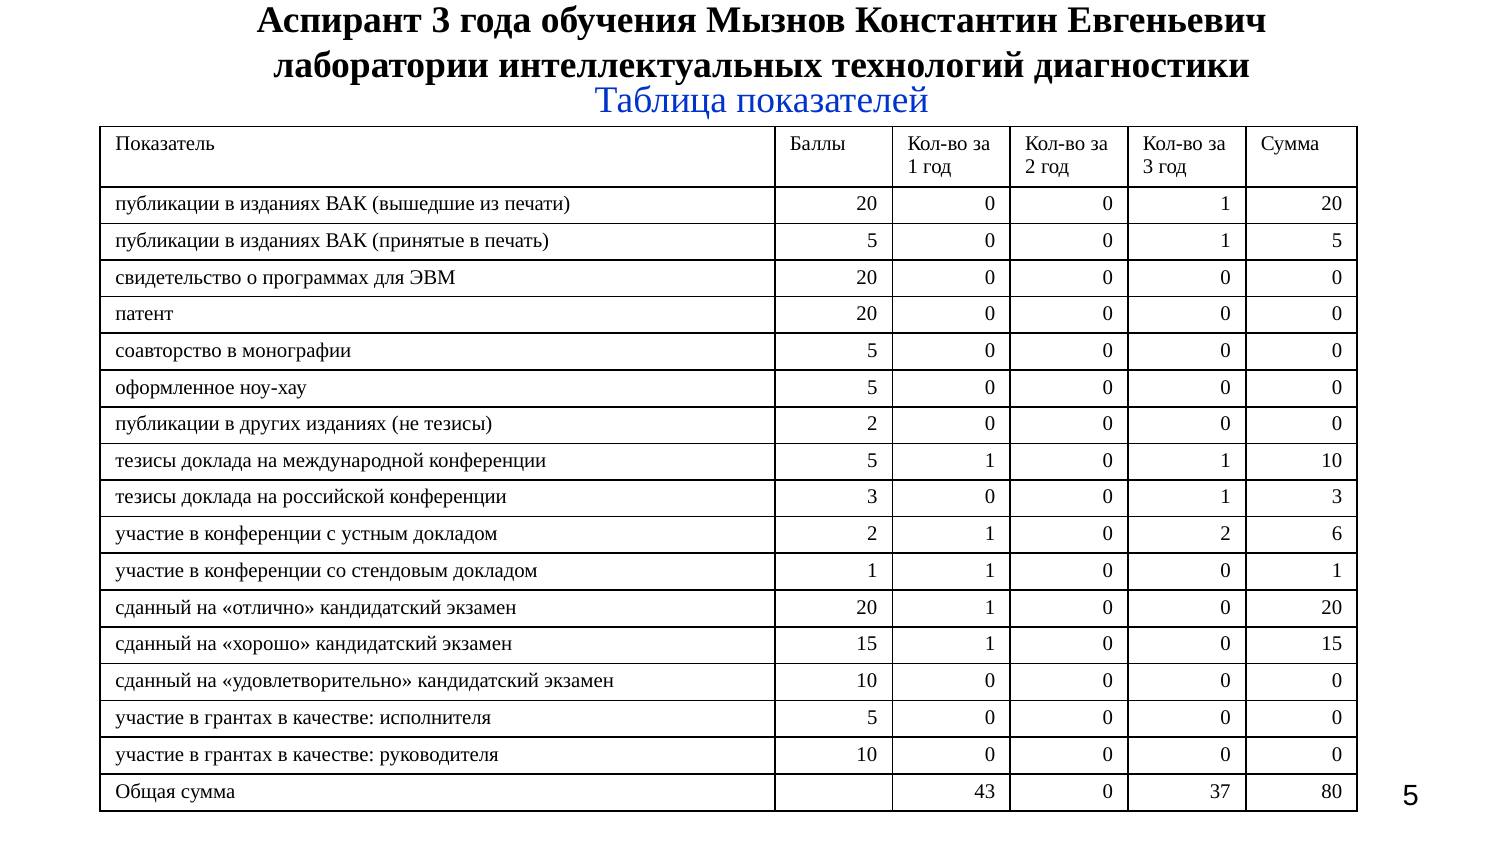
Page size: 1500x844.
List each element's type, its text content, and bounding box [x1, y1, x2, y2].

table_cell 1 [1129, 444, 1245, 479]
table_cell 0 [893, 334, 1009, 369]
table_cell 43 [893, 775, 1009, 810]
table_cell публикации в других изданиях (не тезисы) [101, 408, 774, 443]
table_cell 0 [1011, 444, 1127, 479]
table_cell 0 [1247, 371, 1356, 406]
table_cell 0 [893, 701, 1009, 736]
table_header Кол-во за 1 год [893, 127, 1009, 186]
table_cell тезисы доклада на международной конференции [101, 444, 774, 479]
table_cell 1 [893, 628, 1009, 663]
table_cell участие в грантах в качестве: исполнителя [101, 701, 774, 736]
table_header Баллы [776, 127, 892, 186]
table_cell оформленное ноу-хау [101, 371, 774, 406]
table_cell 20 [776, 261, 892, 296]
table_cell сданный на «хорошо» кандидатский экзамен [101, 628, 774, 663]
table_cell 0 [893, 371, 1009, 406]
table_cell 0 [1247, 334, 1356, 369]
table_cell участие в конференции со стендовым докладом [101, 554, 774, 589]
table_cell 20 [1247, 591, 1356, 626]
table_cell 0 [1011, 554, 1127, 589]
table_cell 1 [893, 444, 1009, 479]
table_cell 2 [776, 517, 892, 552]
table_cell 0 [1129, 554, 1245, 589]
table_cell 1 [776, 554, 892, 589]
table_cell 0 [1011, 517, 1127, 552]
table_cell сданный на «отлично» кандидатский экзамен [101, 591, 774, 626]
table_cell 5 [1247, 224, 1356, 259]
table_header Показатель [101, 127, 774, 186]
table_cell 20 [776, 591, 892, 626]
table_cell 3 [776, 481, 892, 516]
table_cell 0 [1011, 408, 1127, 443]
table_cell 1 [893, 591, 1009, 626]
table_header Кол-во за 3 год [1129, 127, 1245, 186]
table_cell 20 [1247, 188, 1356, 223]
table_cell 0 [1129, 408, 1245, 443]
table_cell 1 [1129, 481, 1245, 516]
table_cell Общая сумма [101, 775, 774, 810]
table_cell 0 [1011, 297, 1127, 332]
table_cell 0 [1129, 664, 1245, 700]
table_cell 0 [1011, 261, 1127, 296]
table_cell 0 [1129, 738, 1245, 773]
table_cell 0 [1129, 701, 1245, 736]
table_cell 1 [1129, 188, 1245, 223]
table_cell 0 [893, 738, 1009, 773]
table_cell 5 [776, 224, 892, 259]
table_cell 15 [1247, 628, 1356, 663]
table_cell свидетельство о программах для ЭВМ [101, 261, 774, 296]
table_cell 0 [1247, 297, 1356, 332]
table_cell 0 [893, 481, 1009, 516]
table_cell публикации в изданиях ВАК (принятые в печать) [101, 224, 774, 259]
table_cell 10 [776, 738, 892, 773]
table_cell 2 [776, 408, 892, 443]
table_header Кол-во за 2 год [1011, 127, 1127, 186]
table_cell 0 [893, 408, 1009, 443]
table_cell 1 [893, 517, 1009, 552]
table_cell 80 [1247, 775, 1356, 810]
table_cell 10 [1247, 444, 1356, 479]
table_cell 1 [1247, 554, 1356, 589]
table_cell 0 [1011, 188, 1127, 223]
table_cell тезисы доклада на российской конференции [101, 481, 774, 516]
table_cell 0 [893, 664, 1009, 700]
table_cell 0 [1011, 371, 1127, 406]
text_box Аспирант 3 года обучения Мызнов Константин Евгеньевич лаборатории интеллектуальных технологий диагностики [88, 0, 1436, 80]
table_cell 37 [1129, 775, 1245, 810]
table_cell 0 [1129, 628, 1245, 663]
table_cell 0 [1011, 481, 1127, 516]
table_cell 0 [1247, 701, 1356, 736]
text_box Таблица показателей [88, 80, 1436, 115]
table_cell сданный на «удовлетворительно» кандидатский экзамен [101, 664, 774, 700]
table_cell 0 [1011, 701, 1127, 736]
table_cell 5 [776, 371, 892, 406]
table_cell 0 [1011, 224, 1127, 259]
table_cell 0 [1011, 628, 1127, 663]
table_cell 0 [893, 188, 1009, 223]
table_cell 5 [776, 701, 892, 736]
table_cell 10 [776, 664, 892, 700]
table_cell 0 [1129, 591, 1245, 626]
table_cell 0 [1129, 297, 1245, 332]
slide_number 5 [1387, 768, 1425, 827]
table_cell 2 [1129, 517, 1245, 552]
table_cell 15 [776, 628, 892, 663]
table_header Сумма [1247, 127, 1356, 186]
table_cell участие в конференции с устным докладом [101, 517, 774, 552]
table_cell 0 [893, 224, 1009, 259]
table_cell 0 [1247, 261, 1356, 296]
table_cell 0 [1247, 408, 1356, 443]
table_cell 0 [1129, 261, 1245, 296]
table_cell [776, 775, 892, 810]
table_cell 0 [1011, 334, 1127, 369]
table_cell 1 [1129, 224, 1245, 259]
table_cell соавторство в монографии [101, 334, 774, 369]
table_cell 0 [1011, 775, 1127, 810]
table_cell публикации в изданиях ВАК (вышедшие из печати) [101, 188, 774, 223]
table_cell 0 [1247, 738, 1356, 773]
table_cell 0 [893, 297, 1009, 332]
table_cell 5 [776, 444, 892, 479]
table_cell 1 [893, 554, 1009, 589]
table_cell 3 [1247, 481, 1356, 516]
table_cell 0 [1247, 664, 1356, 700]
table_cell 6 [1247, 517, 1356, 552]
table_cell 20 [776, 188, 892, 223]
table_cell 0 [1011, 664, 1127, 700]
table_cell 0 [1129, 334, 1245, 369]
table_cell 0 [893, 261, 1009, 296]
table_cell участие в грантах в качестве: руководителя [101, 738, 774, 773]
table_cell 0 [1011, 738, 1127, 773]
table_cell 20 [776, 297, 892, 332]
table_cell 5 [776, 334, 892, 369]
table_cell патент [101, 297, 774, 332]
table_cell 0 [1011, 591, 1127, 626]
table_cell 0 [1129, 371, 1245, 406]
